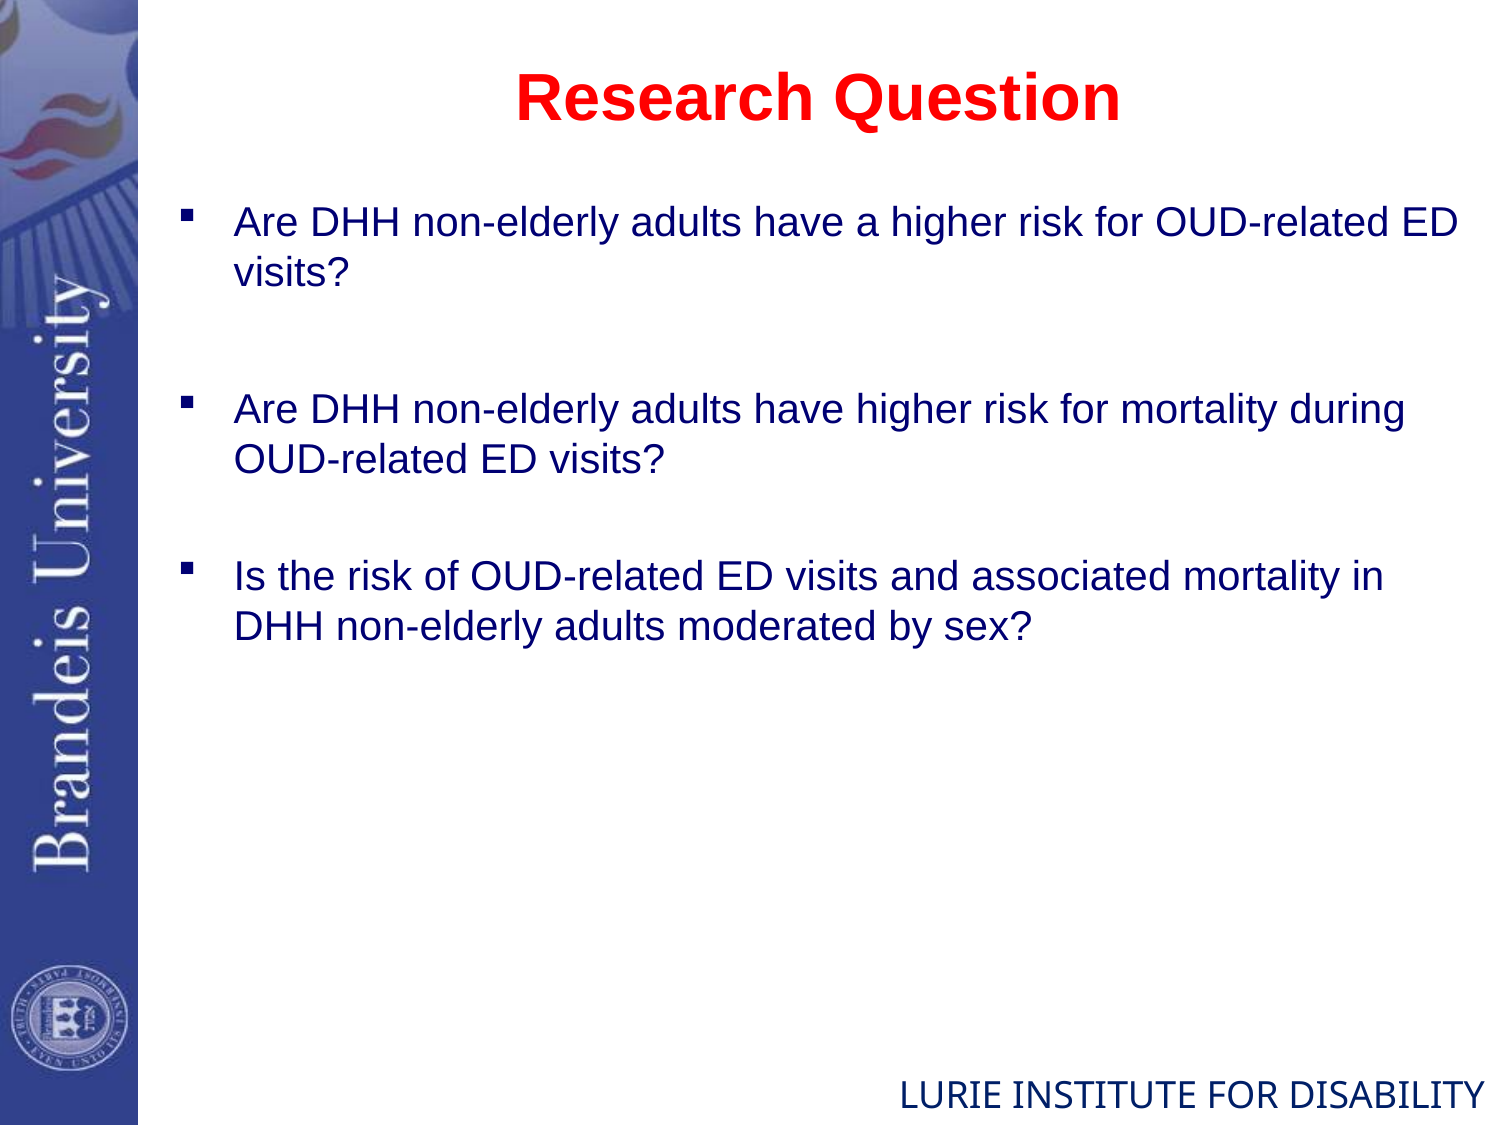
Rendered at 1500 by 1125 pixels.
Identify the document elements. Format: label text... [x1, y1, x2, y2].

picture [0, 0, 138, 1125]
list Are DHH non-elderly adults have a higher risk for OUD-related ED visits? Are DHH non-elderly adults have higher risk for mortality during OUD-related ED visits? Is the risk of OUD-related ED visits and associated mortality in DHH non-elderly adults moderated by sex? [162, 187, 1488, 1125]
text_box Lurie Institute for Disability Policy [787, 1064, 1500, 1125]
title Research Question [140, 0, 1500, 188]
